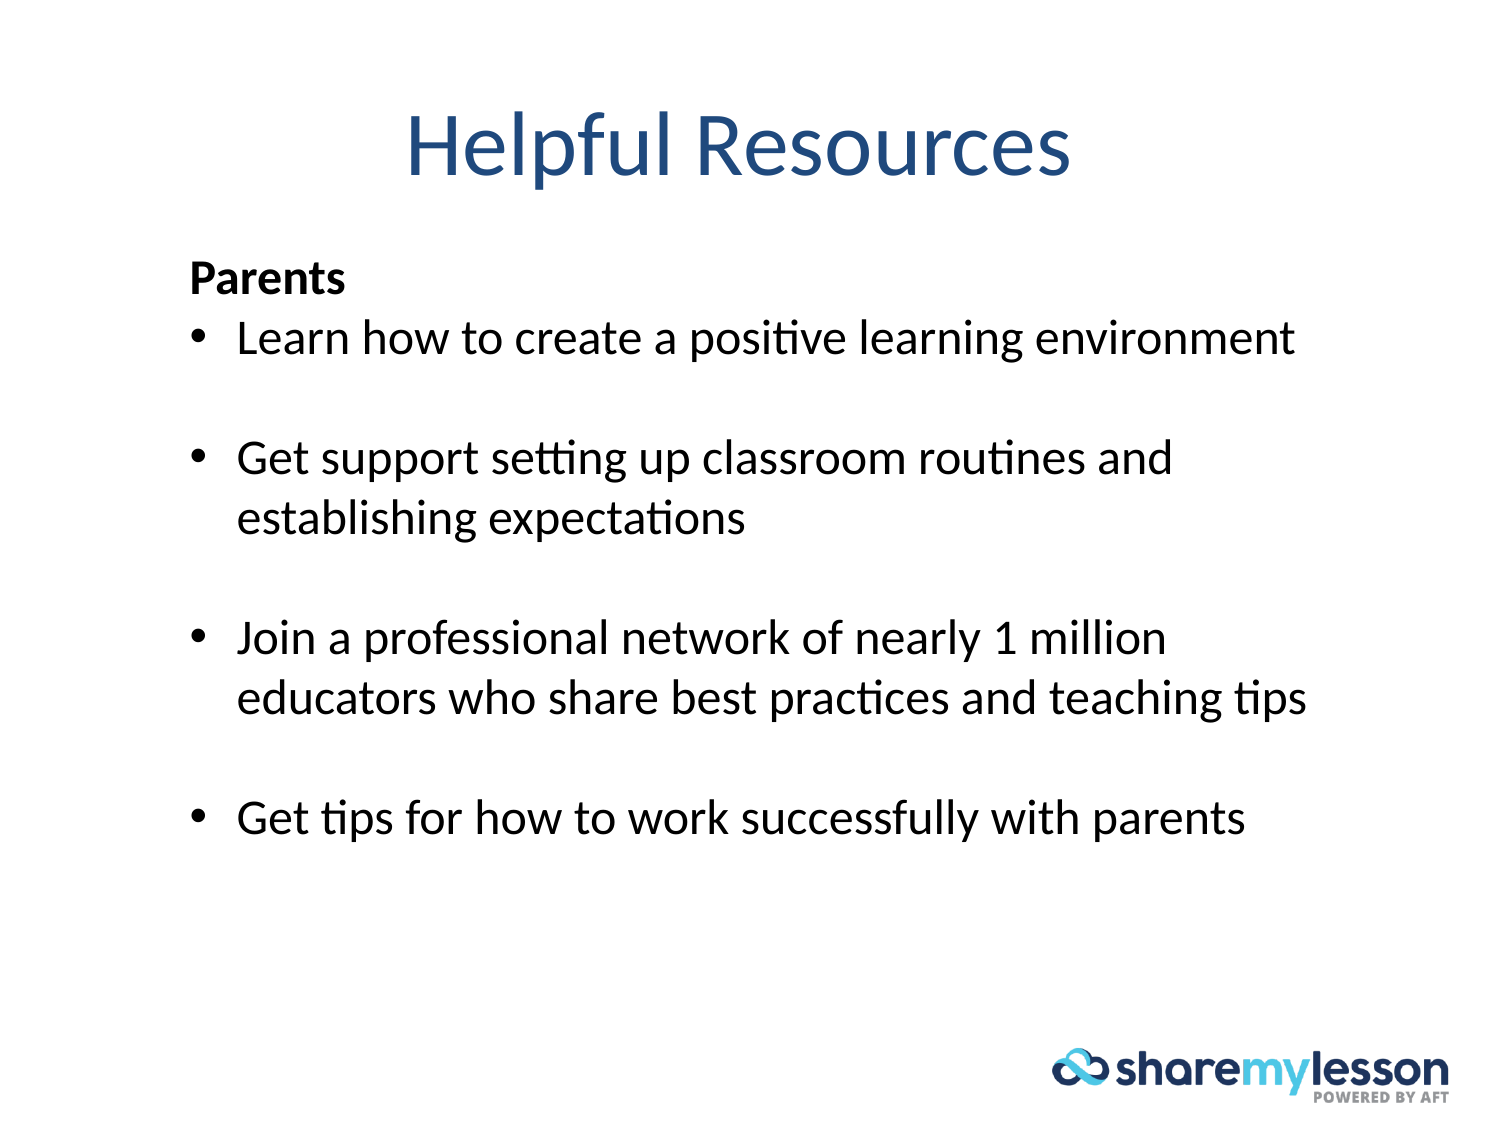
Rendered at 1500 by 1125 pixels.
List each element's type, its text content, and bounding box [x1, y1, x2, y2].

title Helpful Resources [75, 45, 1425, 233]
text_box Parents Learn how to create a positive learning environment Get support setting up classroom routines and establishing expectations Join a professional network of nearly 1 million educators who share best practices and teaching tips Get tips for how to work successfully with parents [174, 237, 1363, 913]
picture [1038, 1032, 1462, 1118]
